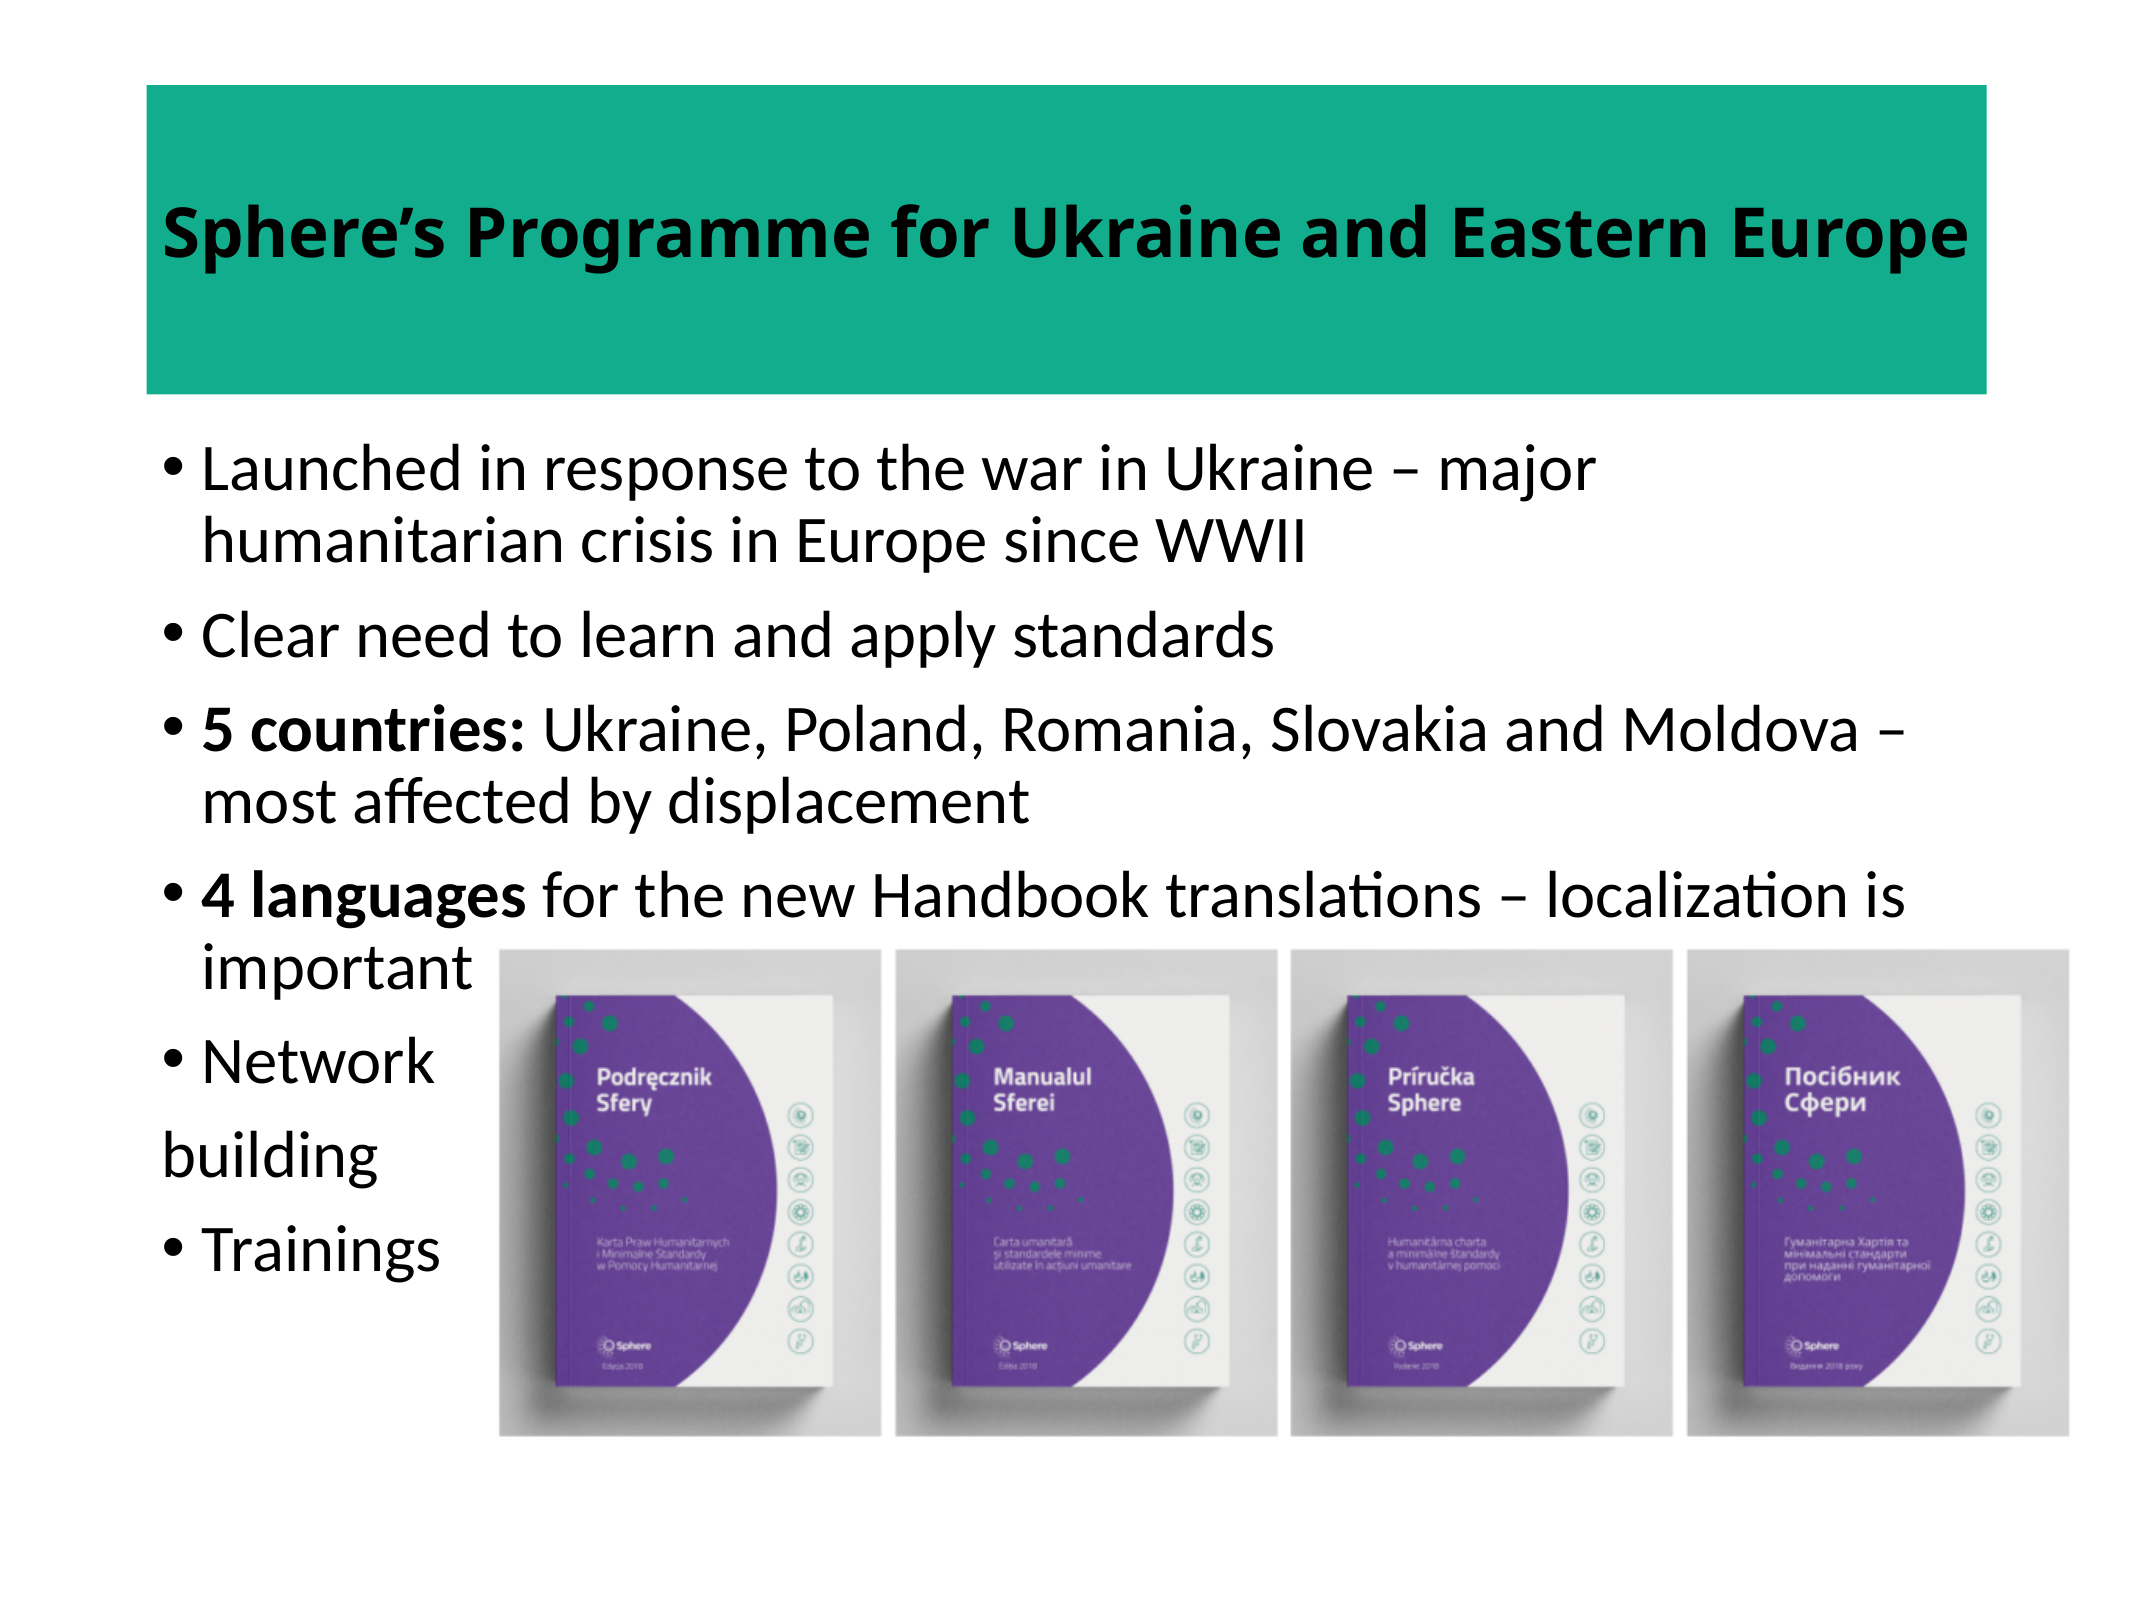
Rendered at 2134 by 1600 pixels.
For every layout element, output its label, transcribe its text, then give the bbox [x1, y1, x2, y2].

title Sphere’s Programme for Ukraine and Eastern Europe [146, 85, 1987, 395]
picture [484, 933, 2085, 1451]
list Launched in response to the war in Ukraine – major humanitarian crisis in Europe since WWII Clear need to learn and apply standards 5 countries: Ukraine, Poland, Romania, Slovakia and Moldova – most affected by displacement 4 languages for the new Handbook translations – localization is important Network building Trainings [146, 425, 1987, 1442]
